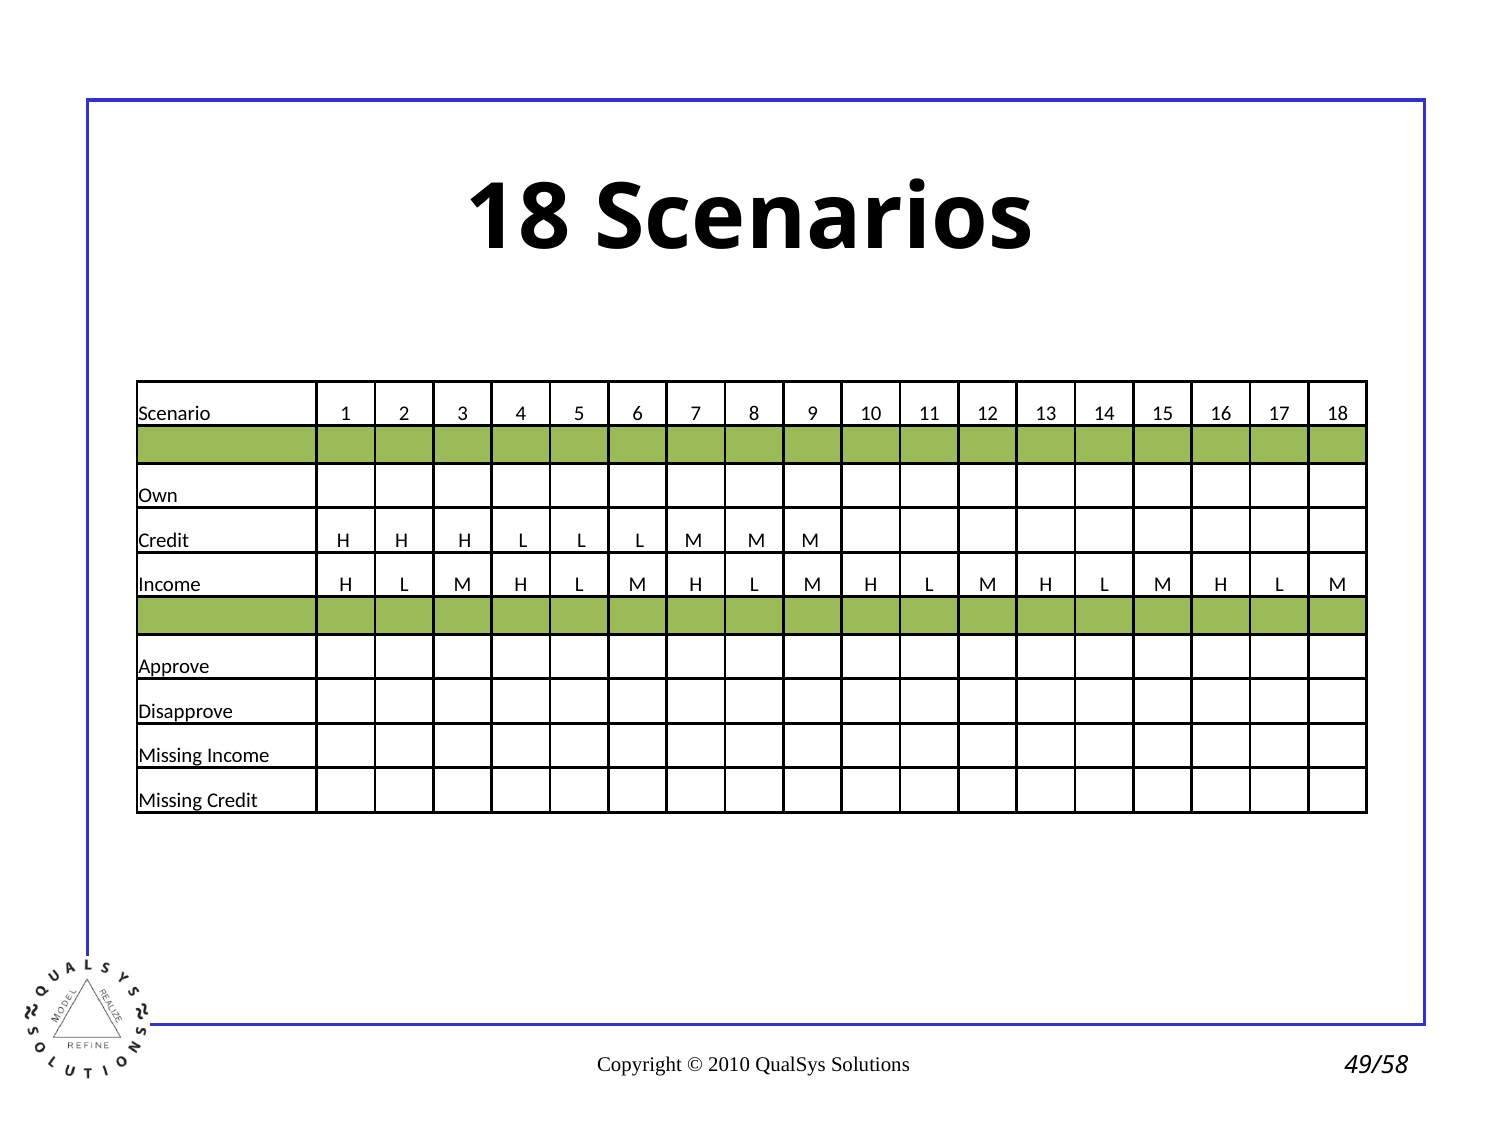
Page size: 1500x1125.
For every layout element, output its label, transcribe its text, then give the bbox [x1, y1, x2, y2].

table_cell [901, 427, 957, 462]
table_header 12 [960, 383, 1015, 424]
table_cell [1310, 636, 1365, 677]
table_cell [1018, 598, 1074, 633]
table_cell H [493, 554, 549, 595]
table_cell [1135, 598, 1190, 633]
table_header 6 [610, 383, 665, 424]
table_cell [726, 465, 782, 506]
table_cell [1310, 680, 1365, 722]
table_cell [726, 427, 782, 462]
table_cell [435, 680, 490, 722]
table_cell [668, 769, 724, 811]
table_header 17 [1251, 383, 1307, 424]
table_cell [960, 725, 1015, 766]
table_cell [610, 598, 665, 633]
table_cell [901, 725, 957, 766]
table_cell M [960, 554, 1015, 595]
table_cell [901, 636, 957, 677]
table_cell M [785, 554, 840, 595]
table_cell H [843, 554, 899, 595]
table_cell [1076, 725, 1132, 766]
table_cell [1018, 636, 1074, 677]
table_cell [1135, 725, 1190, 766]
table_header 14 [1076, 383, 1132, 424]
table_cell [843, 636, 899, 677]
table_cell H [376, 509, 432, 551]
table_cell [901, 465, 957, 506]
table_header 13 [1018, 383, 1074, 424]
table_cell [785, 769, 840, 811]
table_cell [843, 465, 899, 506]
table_cell L [610, 509, 665, 551]
table_cell [726, 725, 782, 766]
table_cell L [376, 554, 432, 595]
table_cell [785, 680, 840, 722]
table_cell [493, 598, 549, 633]
table_cell [901, 598, 957, 633]
table_cell [318, 598, 374, 633]
table_cell [610, 769, 665, 811]
table_cell [493, 465, 549, 506]
table_cell [726, 598, 782, 633]
table_header 18 [1310, 383, 1365, 424]
table_cell L [493, 509, 549, 551]
table_cell [435, 427, 490, 462]
table_cell [551, 680, 607, 722]
table_cell Approve [138, 636, 315, 677]
table_cell L [1076, 554, 1132, 595]
table_cell [668, 636, 724, 677]
table_cell [551, 598, 607, 633]
table_cell [960, 680, 1015, 722]
table_cell [610, 680, 665, 722]
table_cell [1135, 636, 1190, 677]
table_cell Missing Credit [138, 769, 315, 811]
table_cell [1135, 465, 1190, 506]
table_cell [318, 427, 374, 462]
table_header 9 [785, 383, 840, 424]
table_cell [435, 465, 490, 506]
table_cell [1018, 680, 1074, 722]
table_cell [726, 769, 782, 811]
table_cell [1193, 680, 1249, 722]
table_cell [1251, 769, 1307, 811]
table_cell [843, 680, 899, 722]
table_cell L [551, 509, 607, 551]
table_cell [1251, 725, 1307, 766]
table_cell [1193, 636, 1249, 677]
table_header 7 [668, 383, 724, 424]
table_cell [318, 680, 374, 722]
table_cell [1251, 680, 1307, 722]
table_cell [1193, 769, 1249, 811]
table_cell [318, 725, 374, 766]
table_cell Missing Income [138, 725, 315, 766]
table_cell L [551, 554, 607, 595]
table_cell [610, 427, 665, 462]
table_cell [960, 598, 1015, 633]
table_cell M [668, 509, 724, 551]
table_cell [435, 636, 490, 677]
table_cell [376, 636, 432, 677]
table_cell Credit [138, 509, 315, 551]
table_cell [1310, 509, 1365, 551]
table_cell [376, 680, 432, 722]
table_cell [1018, 509, 1074, 551]
table_cell M [1135, 554, 1190, 595]
table_cell M [726, 509, 782, 551]
table_cell [1076, 465, 1132, 506]
table_cell [843, 427, 899, 462]
table_cell [435, 598, 490, 633]
table_header 4 [493, 383, 549, 424]
table_cell M [1310, 554, 1365, 595]
table_cell [843, 769, 899, 811]
table_cell Disapprove [138, 680, 315, 722]
table_cell [376, 598, 432, 633]
table_cell [551, 725, 607, 766]
table_cell [1018, 427, 1074, 462]
table_cell [960, 427, 1015, 462]
table_cell [843, 725, 899, 766]
table_header 2 [376, 383, 432, 424]
table_cell [493, 725, 549, 766]
table_cell Income [138, 554, 315, 595]
table_cell [668, 427, 724, 462]
table_cell [1251, 636, 1307, 677]
table_cell [1193, 427, 1249, 462]
table_cell [785, 725, 840, 766]
table_cell [1018, 465, 1074, 506]
table_cell L [901, 554, 957, 595]
table_cell [551, 427, 607, 462]
title 18 Scenarios [112, 117, 1388, 308]
table_cell [1310, 465, 1365, 506]
table_cell H [1018, 554, 1074, 595]
table_cell [960, 509, 1015, 551]
table_cell [843, 598, 899, 633]
table_cell [960, 465, 1015, 506]
table_cell [726, 680, 782, 722]
table_header 11 [901, 383, 957, 424]
table_cell [1310, 725, 1365, 766]
table_cell [1135, 509, 1190, 551]
table_cell H [668, 554, 724, 595]
table_cell Own [138, 465, 315, 506]
table_cell M [435, 554, 490, 595]
table_cell [726, 636, 782, 677]
table_cell [668, 680, 724, 722]
table_cell [318, 769, 374, 811]
table_cell [1135, 769, 1190, 811]
table_cell [551, 769, 607, 811]
table_header 3 [435, 383, 490, 424]
table_cell [551, 465, 607, 506]
table_header 8 [726, 383, 782, 424]
table_cell [1193, 509, 1249, 551]
table_cell [901, 769, 957, 811]
table_cell [1193, 465, 1249, 506]
table_cell [1076, 636, 1132, 677]
table_cell M [785, 509, 840, 551]
table_cell [960, 636, 1015, 677]
table_cell L [726, 554, 782, 595]
table_cell [493, 427, 549, 462]
table_cell [493, 680, 549, 722]
table_cell [668, 598, 724, 633]
table_cell [1076, 427, 1132, 462]
table_header 1 [318, 383, 374, 424]
table_cell [1310, 427, 1365, 462]
table_cell [785, 636, 840, 677]
picture [22, 956, 150, 1082]
table_cell [1251, 427, 1307, 462]
table_cell [435, 725, 490, 766]
table_cell [1076, 598, 1132, 633]
table_cell H [1193, 554, 1249, 595]
table_cell [376, 427, 432, 462]
table_header 10 [843, 383, 899, 424]
table_cell [1251, 465, 1307, 506]
table_cell [901, 509, 957, 551]
table_header Scenario [138, 383, 315, 424]
table_cell [138, 598, 315, 633]
table_cell [1018, 769, 1074, 811]
table_cell H [318, 509, 374, 551]
table_cell [843, 509, 899, 551]
table_cell L [1251, 554, 1307, 595]
table_cell H [318, 554, 374, 595]
table_cell [901, 680, 957, 722]
table_cell [610, 725, 665, 766]
table_header 16 [1193, 383, 1249, 424]
table_cell [376, 769, 432, 811]
table_cell [785, 598, 840, 633]
table_cell [610, 636, 665, 677]
table_header 5 [551, 383, 607, 424]
table_cell [493, 769, 549, 811]
table_cell M [610, 554, 665, 595]
table_cell [318, 465, 374, 506]
table_cell [1310, 598, 1365, 633]
table_cell [785, 427, 840, 462]
table_cell [668, 725, 724, 766]
table_cell [1193, 598, 1249, 633]
table_cell [318, 636, 374, 677]
table_cell [1193, 725, 1249, 766]
table_cell [960, 769, 1015, 811]
table_cell [1018, 725, 1074, 766]
table_cell [668, 465, 724, 506]
table_cell [1076, 680, 1132, 722]
table_cell [1251, 598, 1307, 633]
table_cell [610, 465, 665, 506]
table_cell [493, 636, 549, 677]
table_cell [1135, 427, 1190, 462]
table_cell [1076, 509, 1132, 551]
table_cell [785, 465, 840, 506]
table_cell [138, 427, 315, 462]
table_cell [1076, 769, 1132, 811]
table_cell H [435, 509, 490, 551]
table_cell [376, 725, 432, 766]
table_cell [1135, 680, 1190, 722]
table_cell [551, 636, 607, 677]
table_cell [435, 769, 490, 811]
table_header 15 [1135, 383, 1190, 424]
table_cell [376, 465, 432, 506]
table_cell [1310, 769, 1365, 811]
table_cell [1251, 509, 1307, 551]
